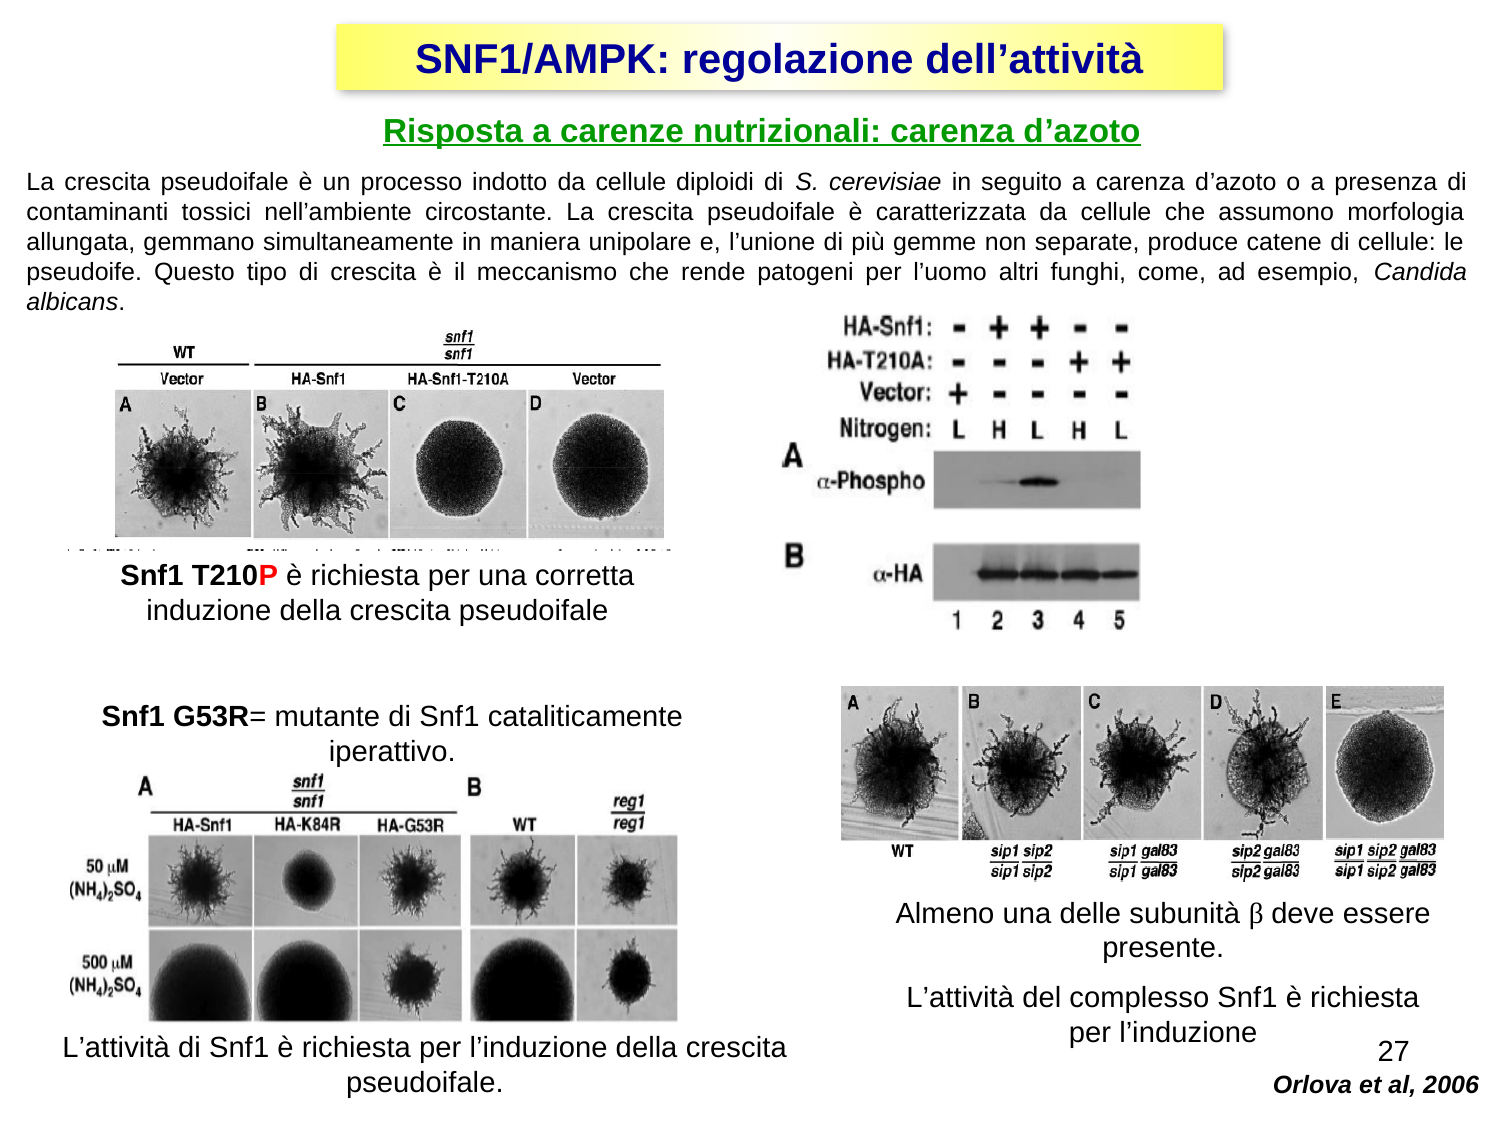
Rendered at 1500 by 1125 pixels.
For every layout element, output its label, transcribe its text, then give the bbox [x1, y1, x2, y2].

picture [808, 656, 1472, 892]
slide_number 27 [1074, 1056, 1425, 1103]
picture [751, 258, 1188, 646]
text_box Snf1 T210P è richiesta per una corretta induzione della crescita pseudoifale [100, 560, 656, 634]
text_box SNF1/AMPK: regolazione dell’attività [336, 24, 1223, 90]
text_box Orlova et al, 2006 [1258, 1060, 1500, 1106]
text_box La crescita pseudoifale è un processo indotto da cellule diploidi di S. cerevisiae in seguito a carenza d’azoto o a presenza di contaminanti tossici nell’ambiente circostante. La crescita pseudoifale è caratterizzata da cellule che assumono morfologia allungata, gemmano simultaneamente in maniera unipolare e, l’unione di più gemme non separate, produce catene di cellule: le pseudoife. Questo tipo di crescita è il meccanismo che rende patogeni per l’uomo altri funghi, come, ad esempio, Candida albicans. [11, 158, 1483, 323]
picture [64, 315, 703, 551]
text_box Risposta a carenze nutrizionali: carenza d’azoto [324, 101, 1199, 157]
text_box L’attività di Snf1 è richiesta per l’induzione della crescita pseudoifale. [29, 1021, 821, 1106]
text_box Almeno una delle subunità β deve essere presente. L’attività del complesso Snf1 è richiesta per l’induzione [879, 899, 1447, 1056]
text_box Snf1 G53R= mutante di Snf1 cataliticamente iperattivo. [41, 690, 744, 775]
picture [64, 760, 692, 1037]
